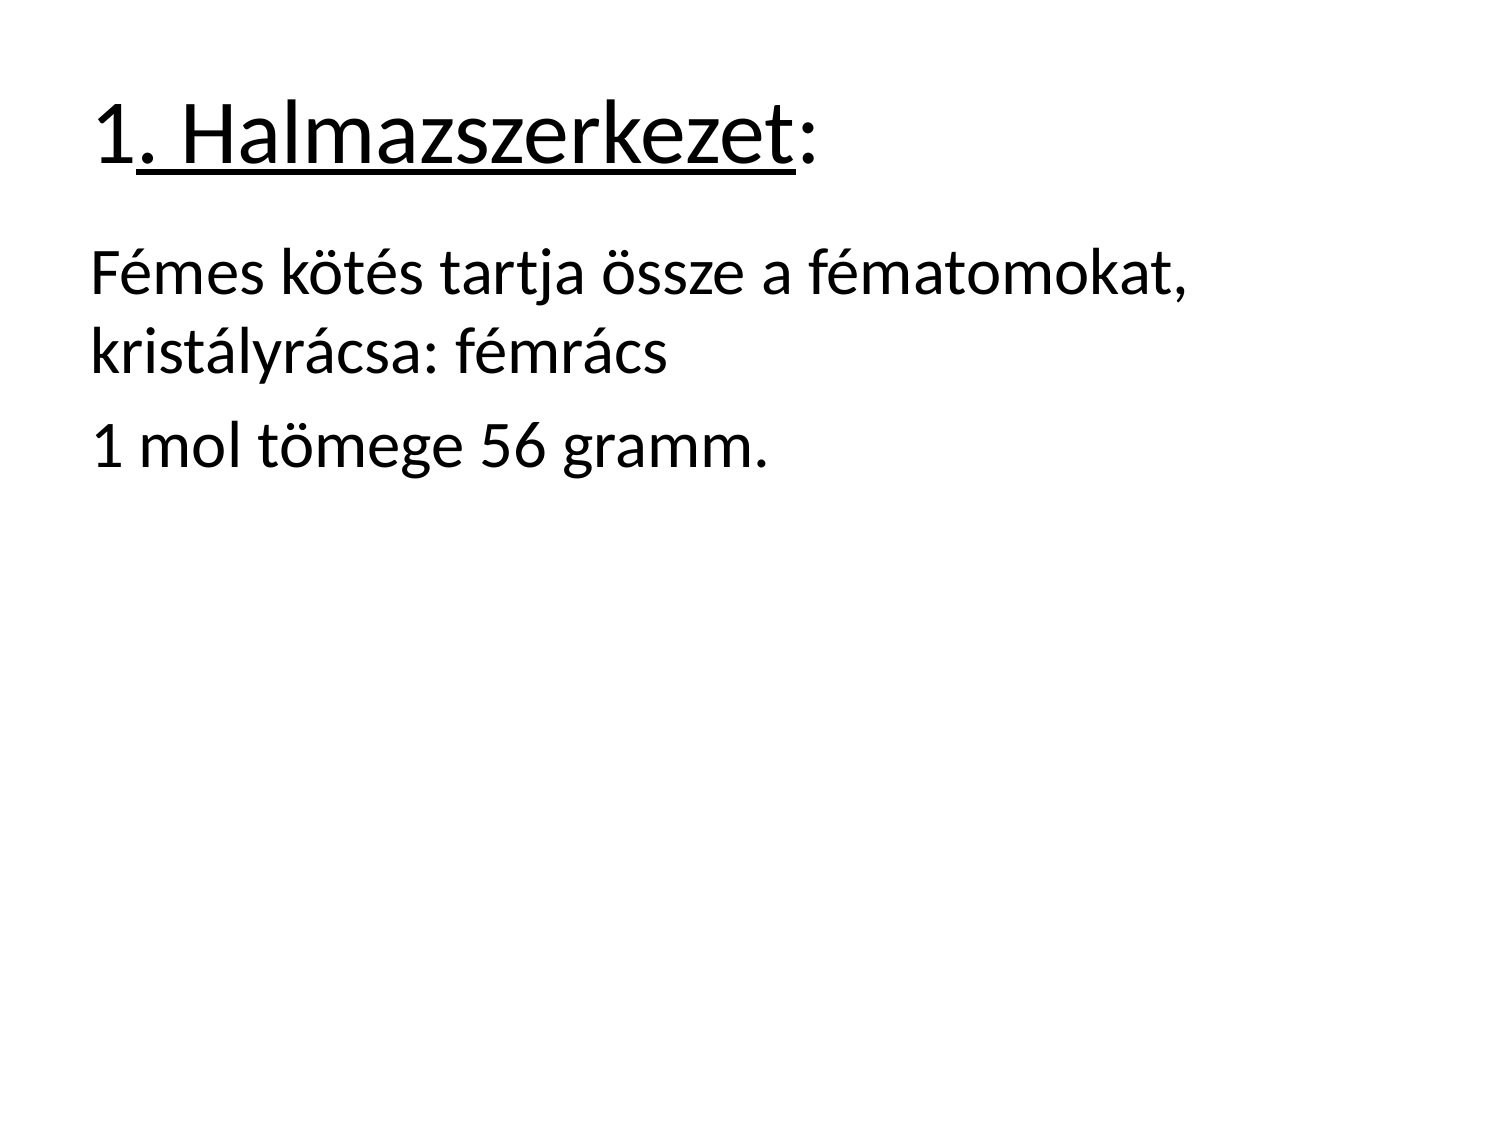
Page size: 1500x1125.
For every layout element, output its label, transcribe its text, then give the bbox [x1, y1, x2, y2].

title 1. Halmazszerkezet: [75, 45, 1425, 209]
list Fémes kötés tartja össze a fématomokat, kristályrácsa: fémrács 1 mol tömege 56 gramm. [75, 219, 1425, 1005]
